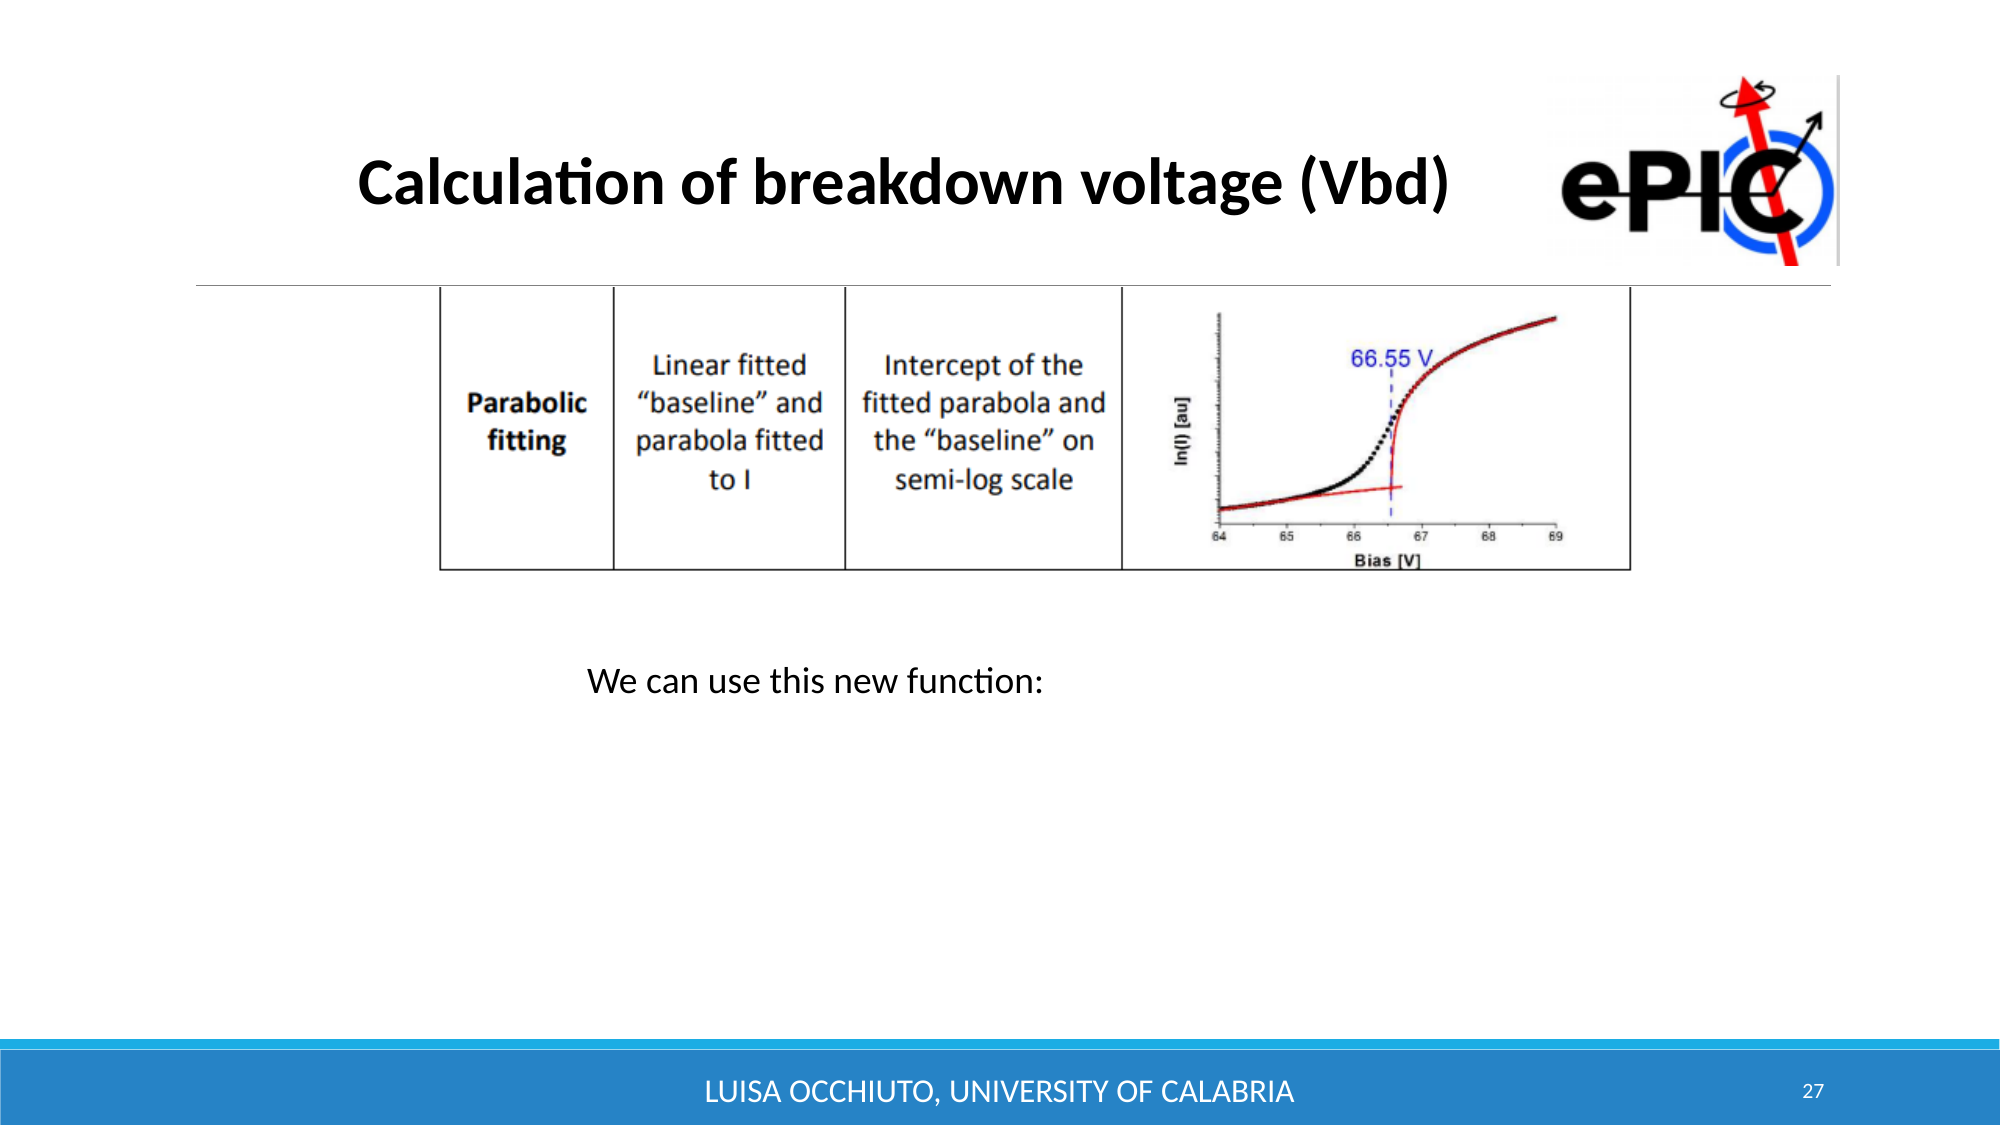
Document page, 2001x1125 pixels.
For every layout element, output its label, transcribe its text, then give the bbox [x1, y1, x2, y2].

list Calculation of breakdown voltage (Vbd) [358, 139, 1494, 255]
picture [435, 286, 1637, 575]
picture [1497, 74, 1840, 267]
slide_number 27 [1624, 1059, 1840, 1120]
footer Luisa Occhiuto, University of Calabria [604, 1059, 1396, 1120]
